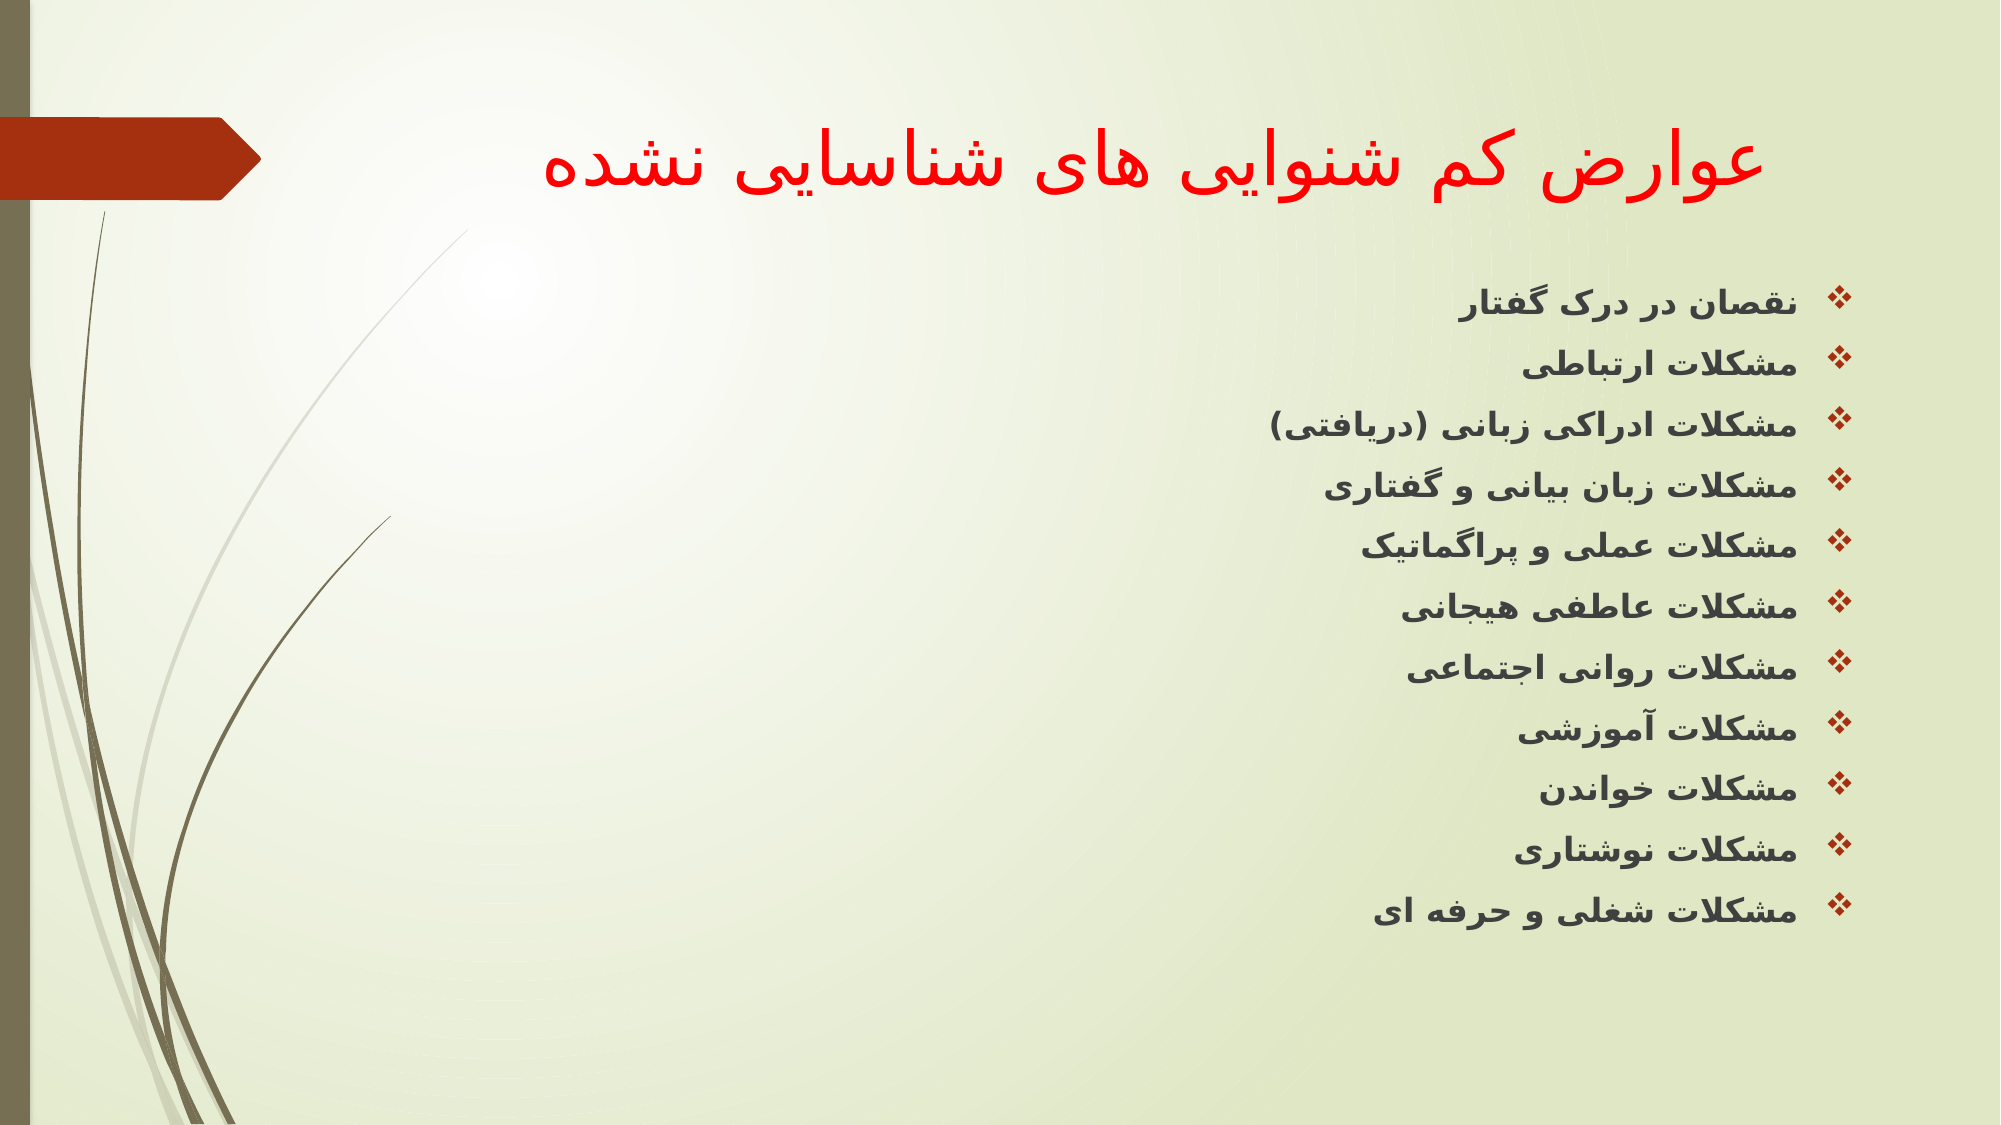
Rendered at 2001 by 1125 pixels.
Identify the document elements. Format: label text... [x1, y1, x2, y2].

title عوارض کم شنوایی های شناسایی نشده [425, 102, 1888, 313]
list نقصان در درک گفتار مشكلات ارتباطی مشكلات ادراکی زبانی (دریافتی) مشكلات زبان بیانی و گفتاری مشكلات عملی و پراگماتیک مشكلات عاطفی هیجانی مشكلات روانی اجتماعی مشكلات آموزشی مشكلات خواندن مشكلات نوشتاری مشكلات شغلی و حرفه ای [407, 273, 1871, 1002]
